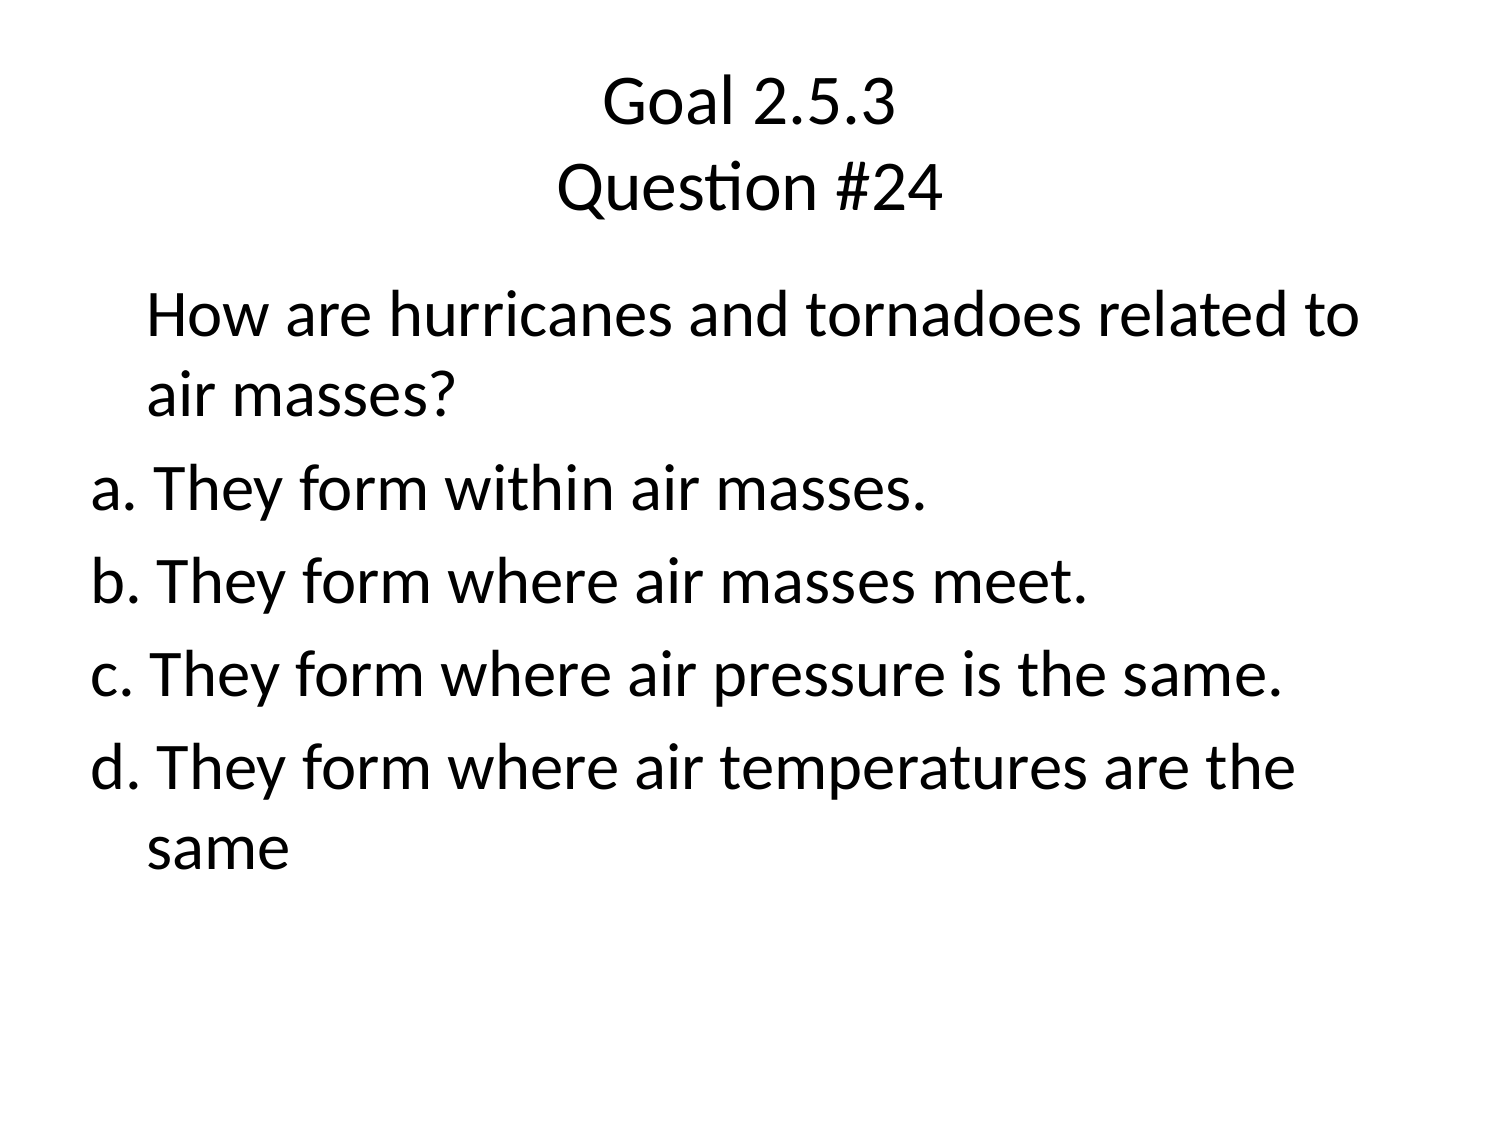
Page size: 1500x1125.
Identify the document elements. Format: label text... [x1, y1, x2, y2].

list How are hurricanes and tornadoes related to air masses? a. They form within air masses. b. They form where air masses meet. c. They form where air pressure is the same. d. They form where air temperatures are the same [75, 262, 1425, 1005]
title Goal 2.5.3 Question #24 [75, 45, 1425, 233]
